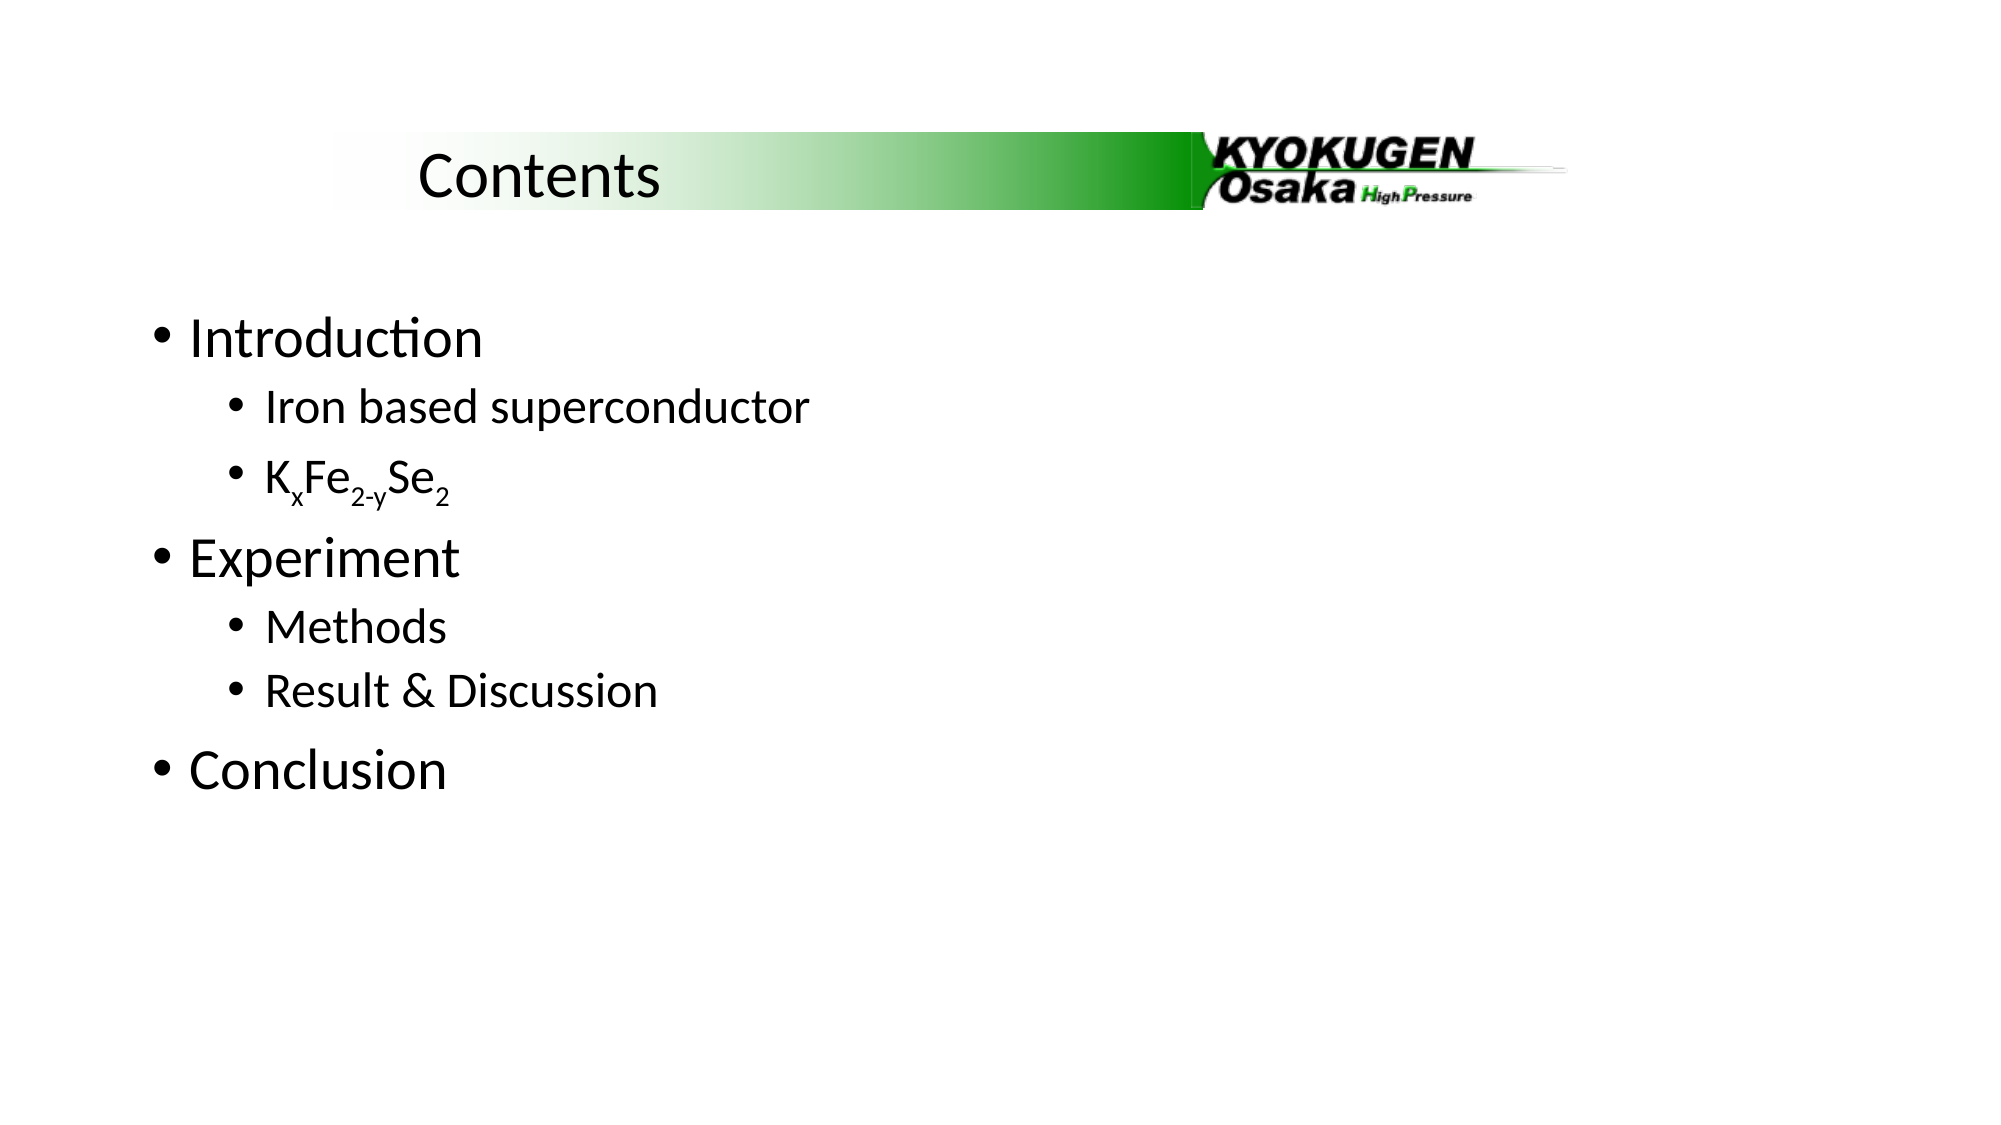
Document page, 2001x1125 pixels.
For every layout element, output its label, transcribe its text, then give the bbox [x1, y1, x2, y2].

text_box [328, 123, 1569, 220]
list Introduction Iron based superconductor KxFe2-ySe2 Experiment Methods Result & Discussion Conclusion [137, 299, 1863, 1014]
